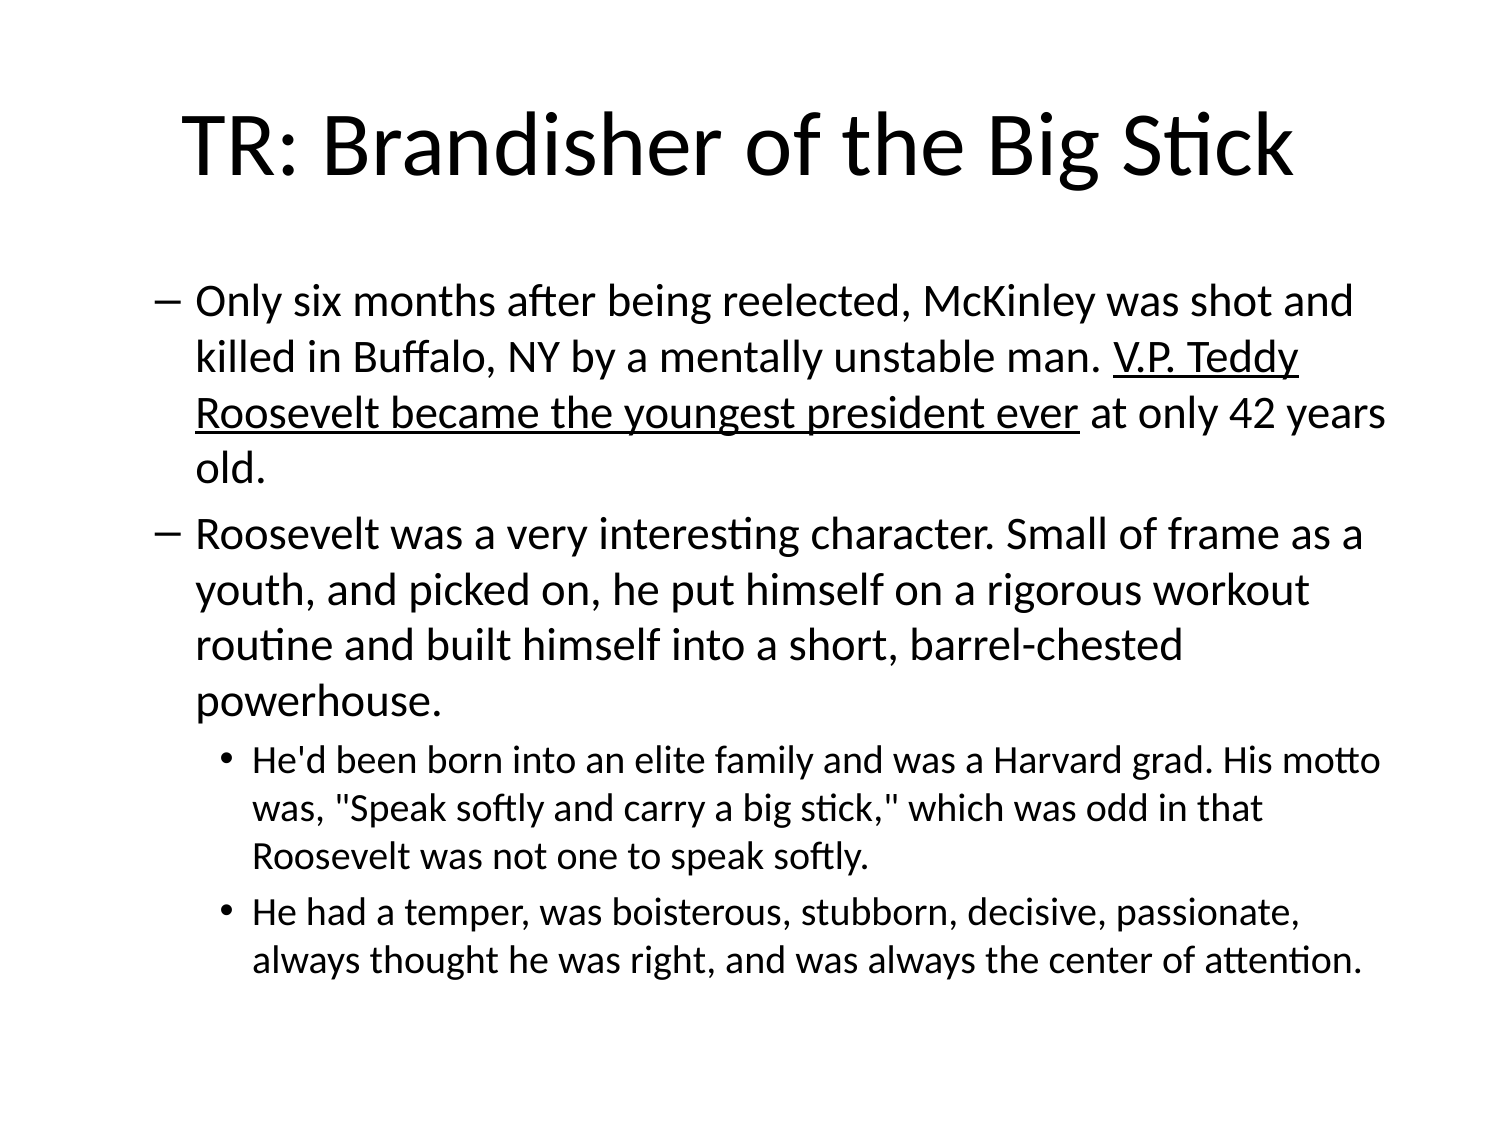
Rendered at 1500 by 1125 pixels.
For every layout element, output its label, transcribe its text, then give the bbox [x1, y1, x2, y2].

list Only six months after being reelected, McKinley was shot and killed in Buffalo, NY by a mentally unstable man. V.P. Teddy Roosevelt became the youngest president ever at only 42 years old. Roosevelt was a very interesting character. Small of frame as a youth, and picked on, he put himself on a rigorous workout routine and built himself into a short, barrel-chested powerhouse. He'd been born into an elite family and was a Harvard grad. His motto was, "Speak softly and carry a big stick," which was odd in that Roosevelt was not one to speak softly. He had a temper, was boisterous, stubborn, decisive, passionate, always thought he was right, and was always the center of attention. [75, 262, 1425, 1005]
title TR: Brandisher of the Big Stick [75, 45, 1425, 233]
